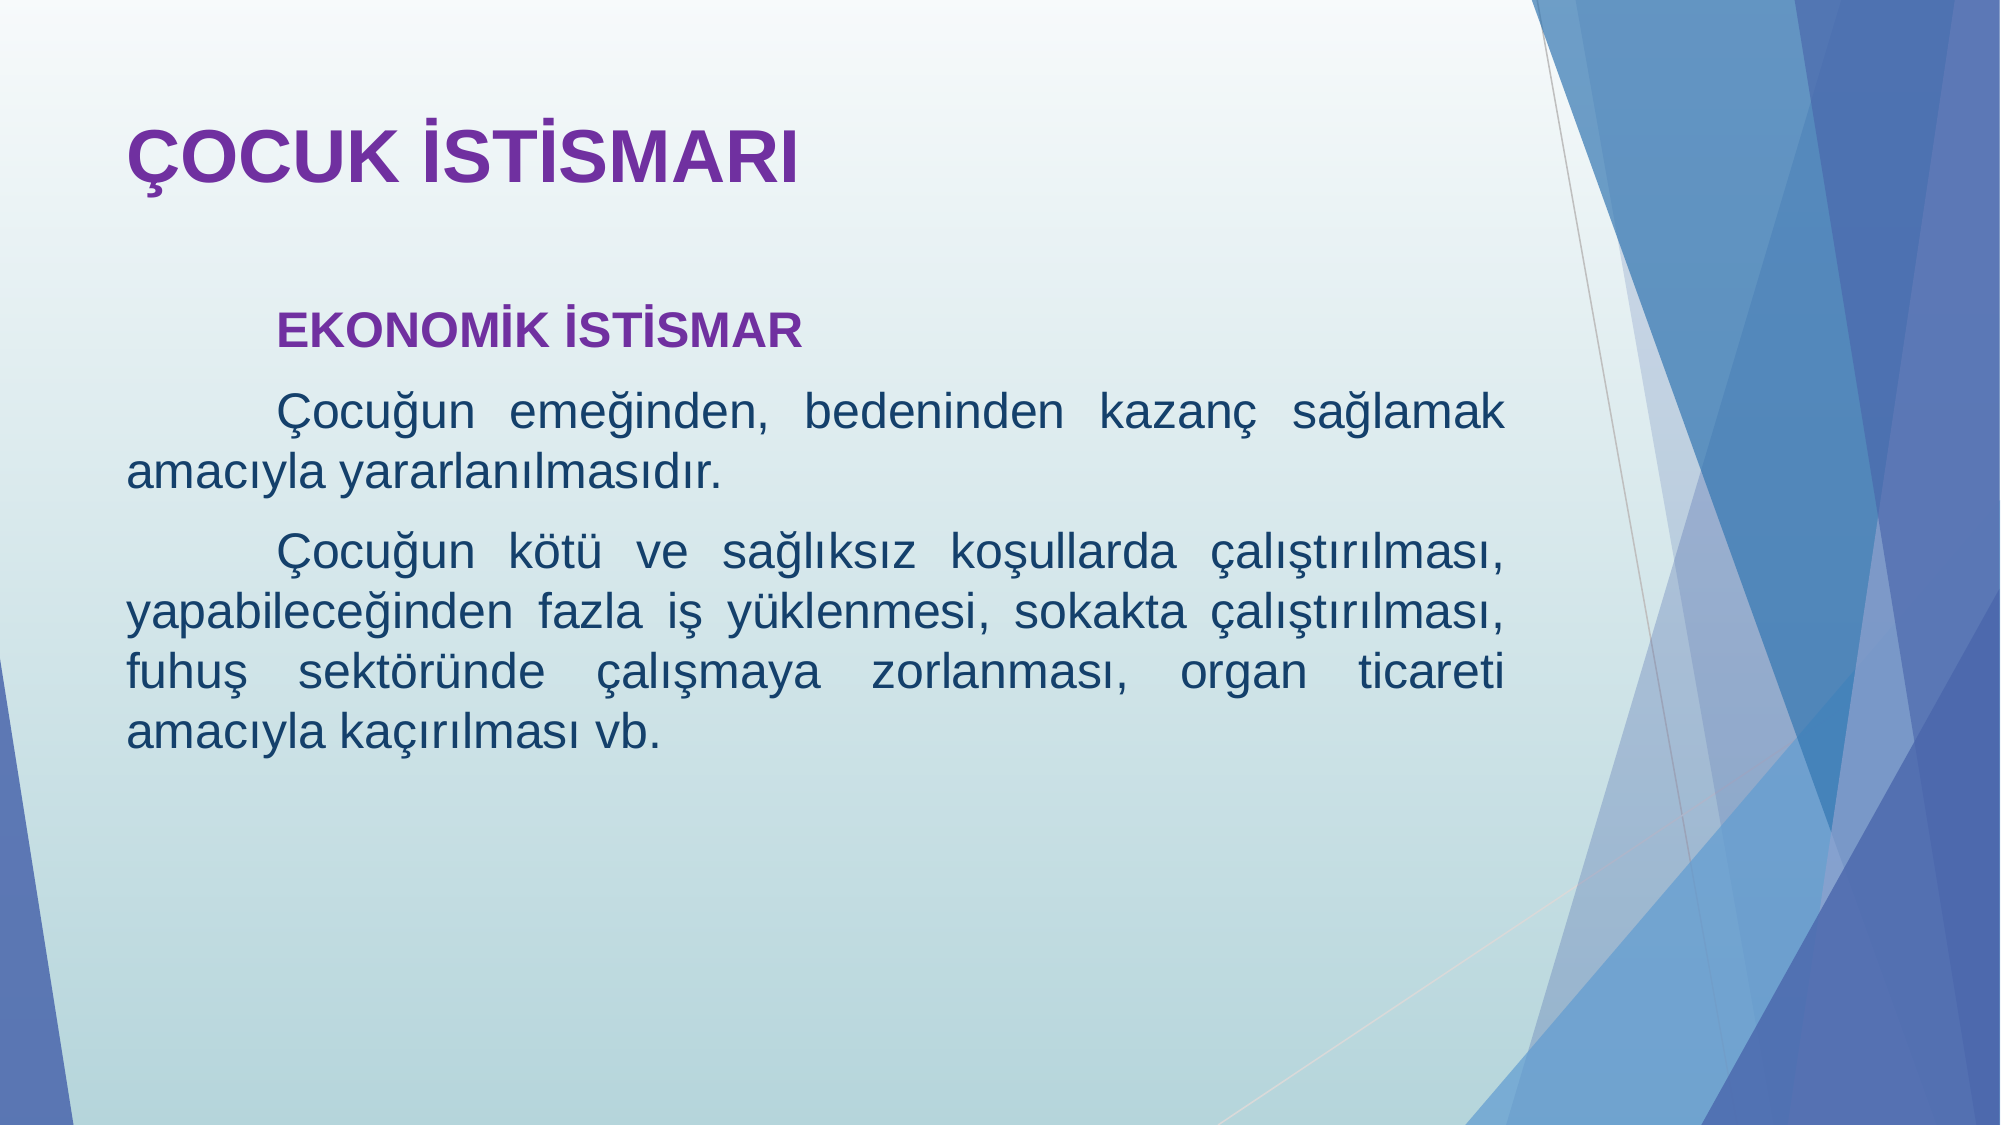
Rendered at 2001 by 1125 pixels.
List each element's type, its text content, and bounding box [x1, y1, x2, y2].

list EKONOMİK İSTİSMAR Çocuğun emeğinden, bedeninden kazanç sağlamak amacıyla yararlanılmasıdır. Çocuğun kötü ve sağlıksız koşullarda çalıştırılması, yapabileceğinden fazla iş yüklenmesi, sokakta çalıştırılması, fuhuş sektöründe çalışmaya zorlanması, organ ticareti amacıyla kaçırılması vb. [111, 289, 1522, 992]
title ÇOCUK İSTİSMARI [111, 99, 1522, 260]
